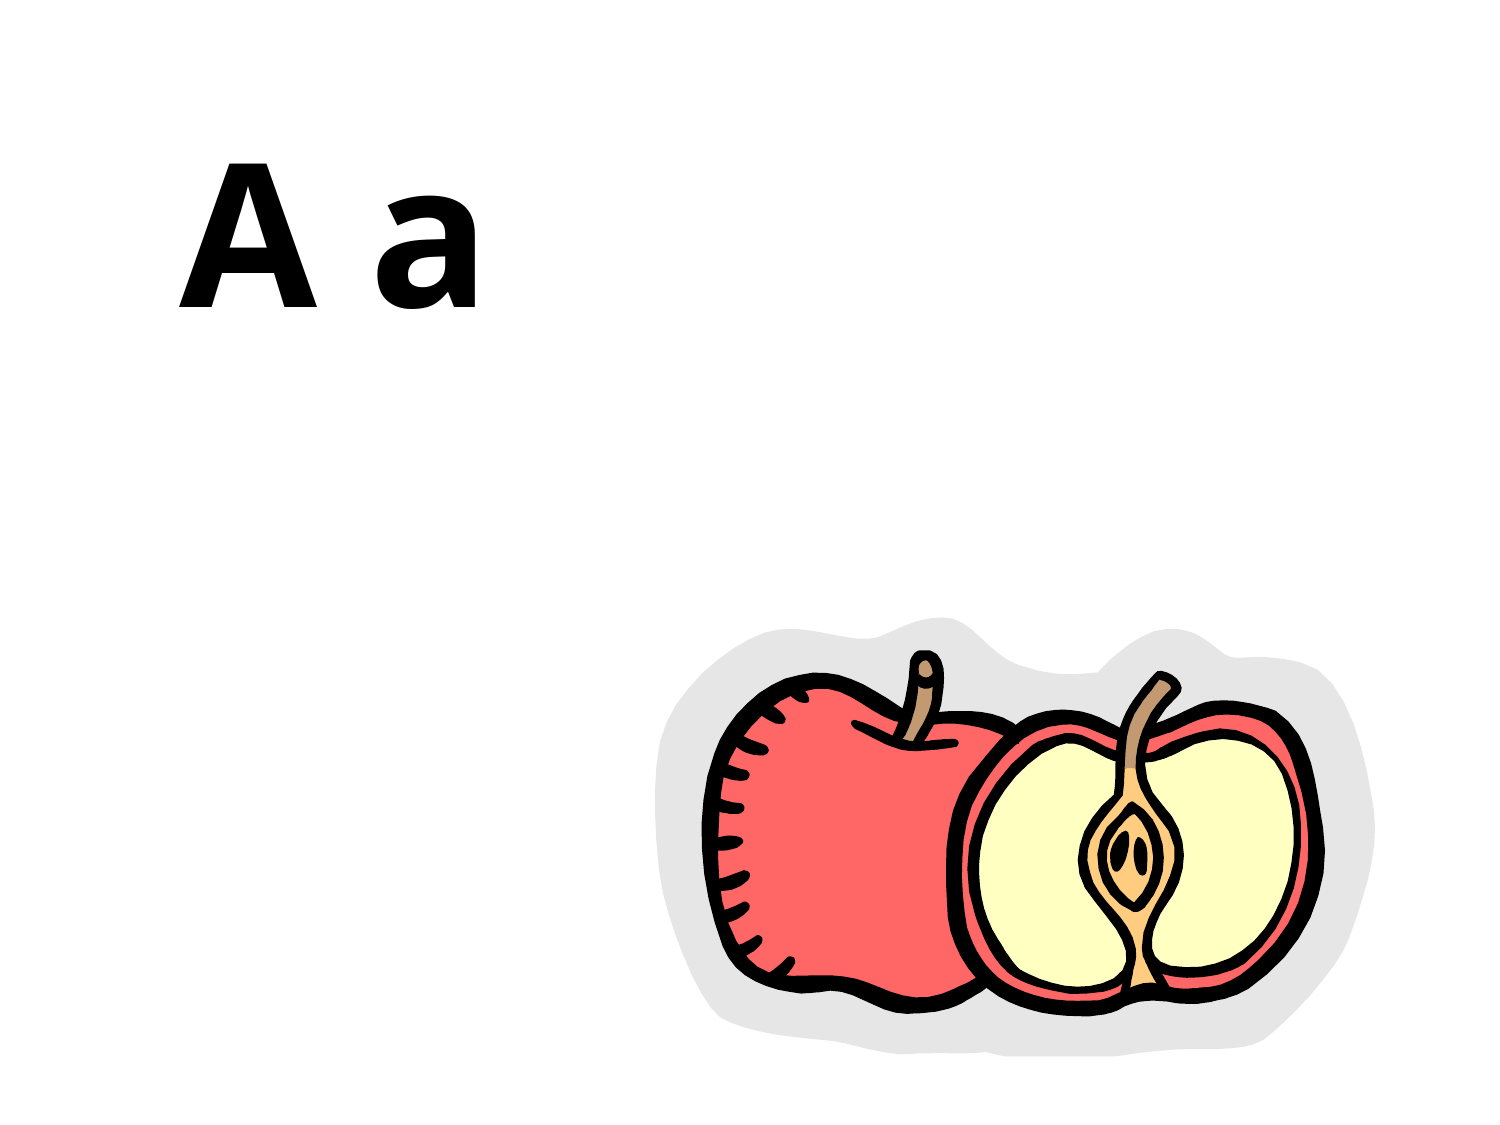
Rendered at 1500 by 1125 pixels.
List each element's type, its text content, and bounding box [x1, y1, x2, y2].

list A a [112, 99, 1388, 1000]
picture [649, 612, 1381, 1062]
